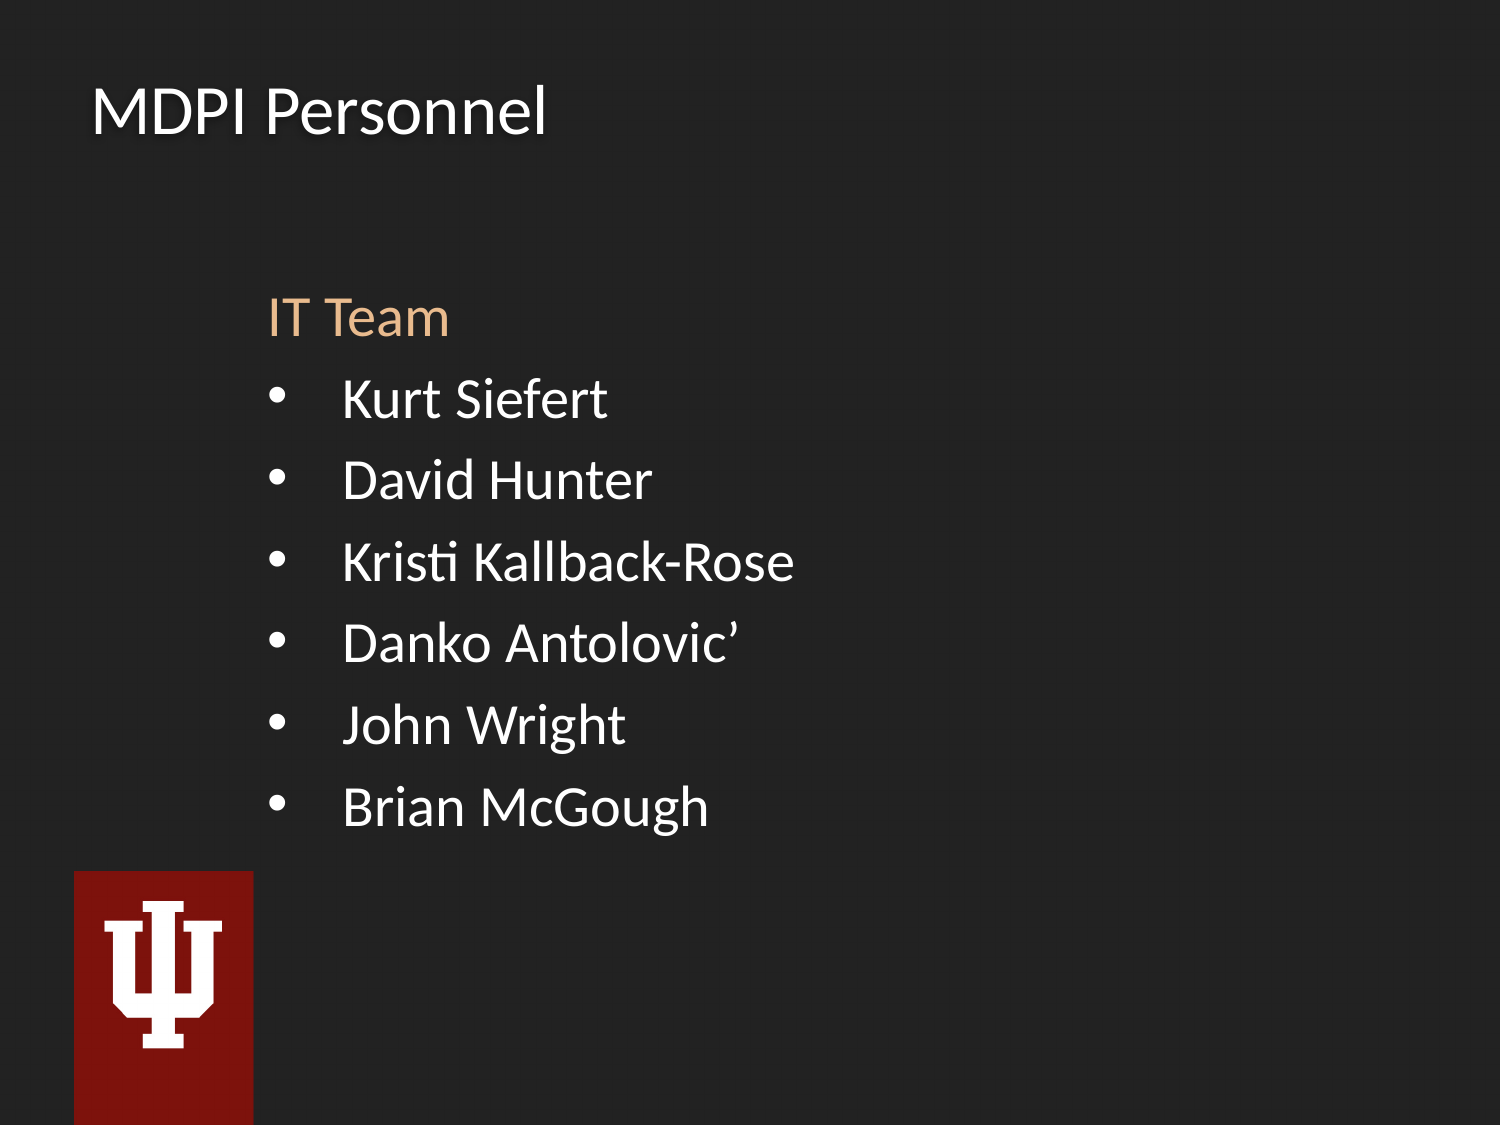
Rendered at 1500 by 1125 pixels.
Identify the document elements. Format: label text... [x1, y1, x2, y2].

list IT Team Kurt Siefert David Hunter Kristi Kallback-Rose Danko Antolovic’ John Wright Brian McGough [252, 270, 1401, 973]
picture [0, 0, 1500, 1125]
title MDPI Personnel [75, 16, 1425, 196]
